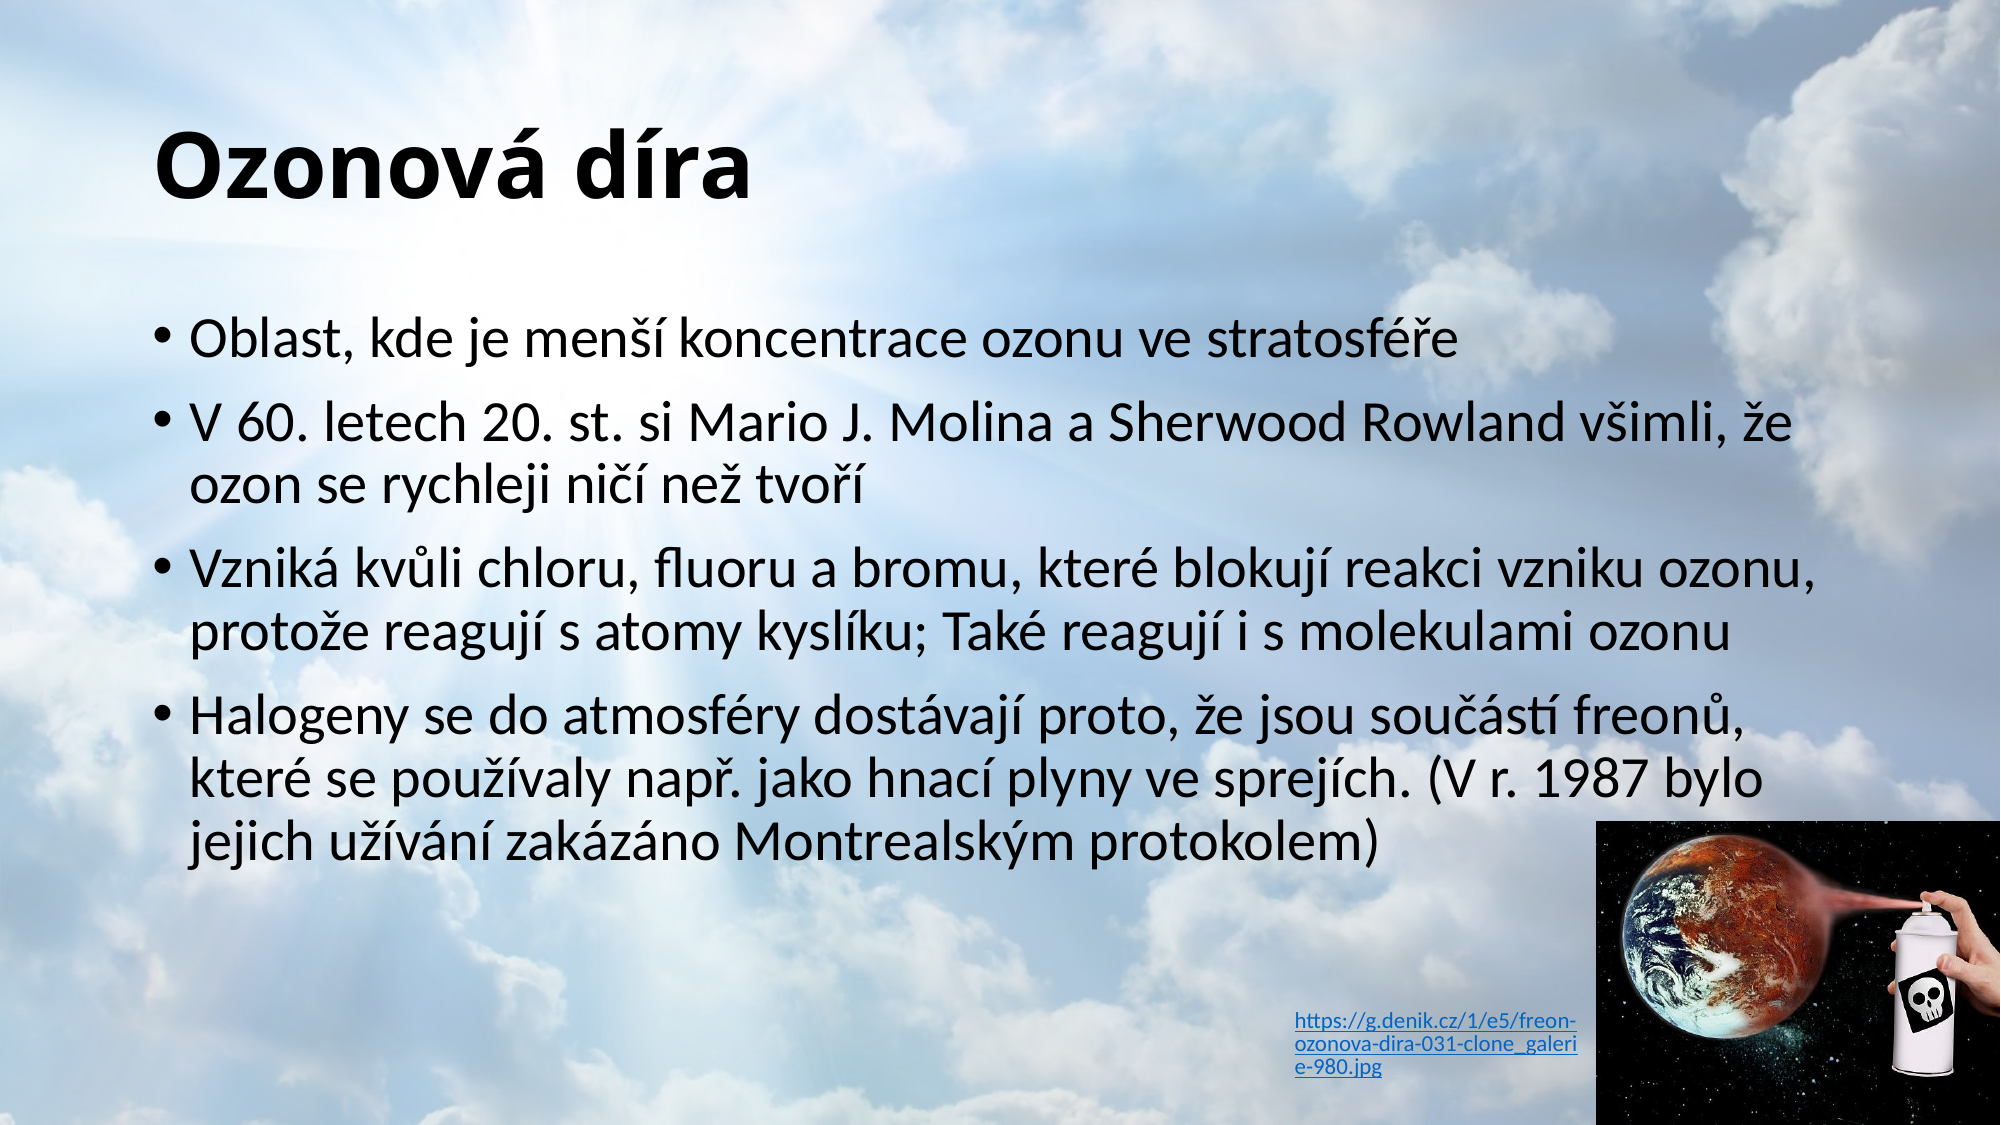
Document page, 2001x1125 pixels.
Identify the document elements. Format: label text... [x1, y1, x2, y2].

picture [1595, 821, 2000, 1125]
title Ozonová díra [137, 59, 1863, 278]
text_box https://g.denik.cz/1/e5/freon-ozonova-dira-031-clone_galerie-980.jpg [1279, 998, 1595, 1069]
list Oblast, kde je menší koncentrace ozonu ve stratosféře V 60. letech 20. st. si Mario J. Molina a Sherwood Rowland všimli, že ozon se rychleji ničí než tvoří Vzniká kvůli chloru, fluoru a bromu, které blokují reakci vzniku ozonu, protože reagují s atomy kyslíku; Také reagují i s molekulami ozonu Halogeny se do atmosféry dostávají proto, že jsou součástí freonů, které se používaly např. jako hnací plyny ve sprejích. (V r. 1987 bylo jejich užívání zakázáno Montrealským protokolem) [137, 299, 1863, 1014]
